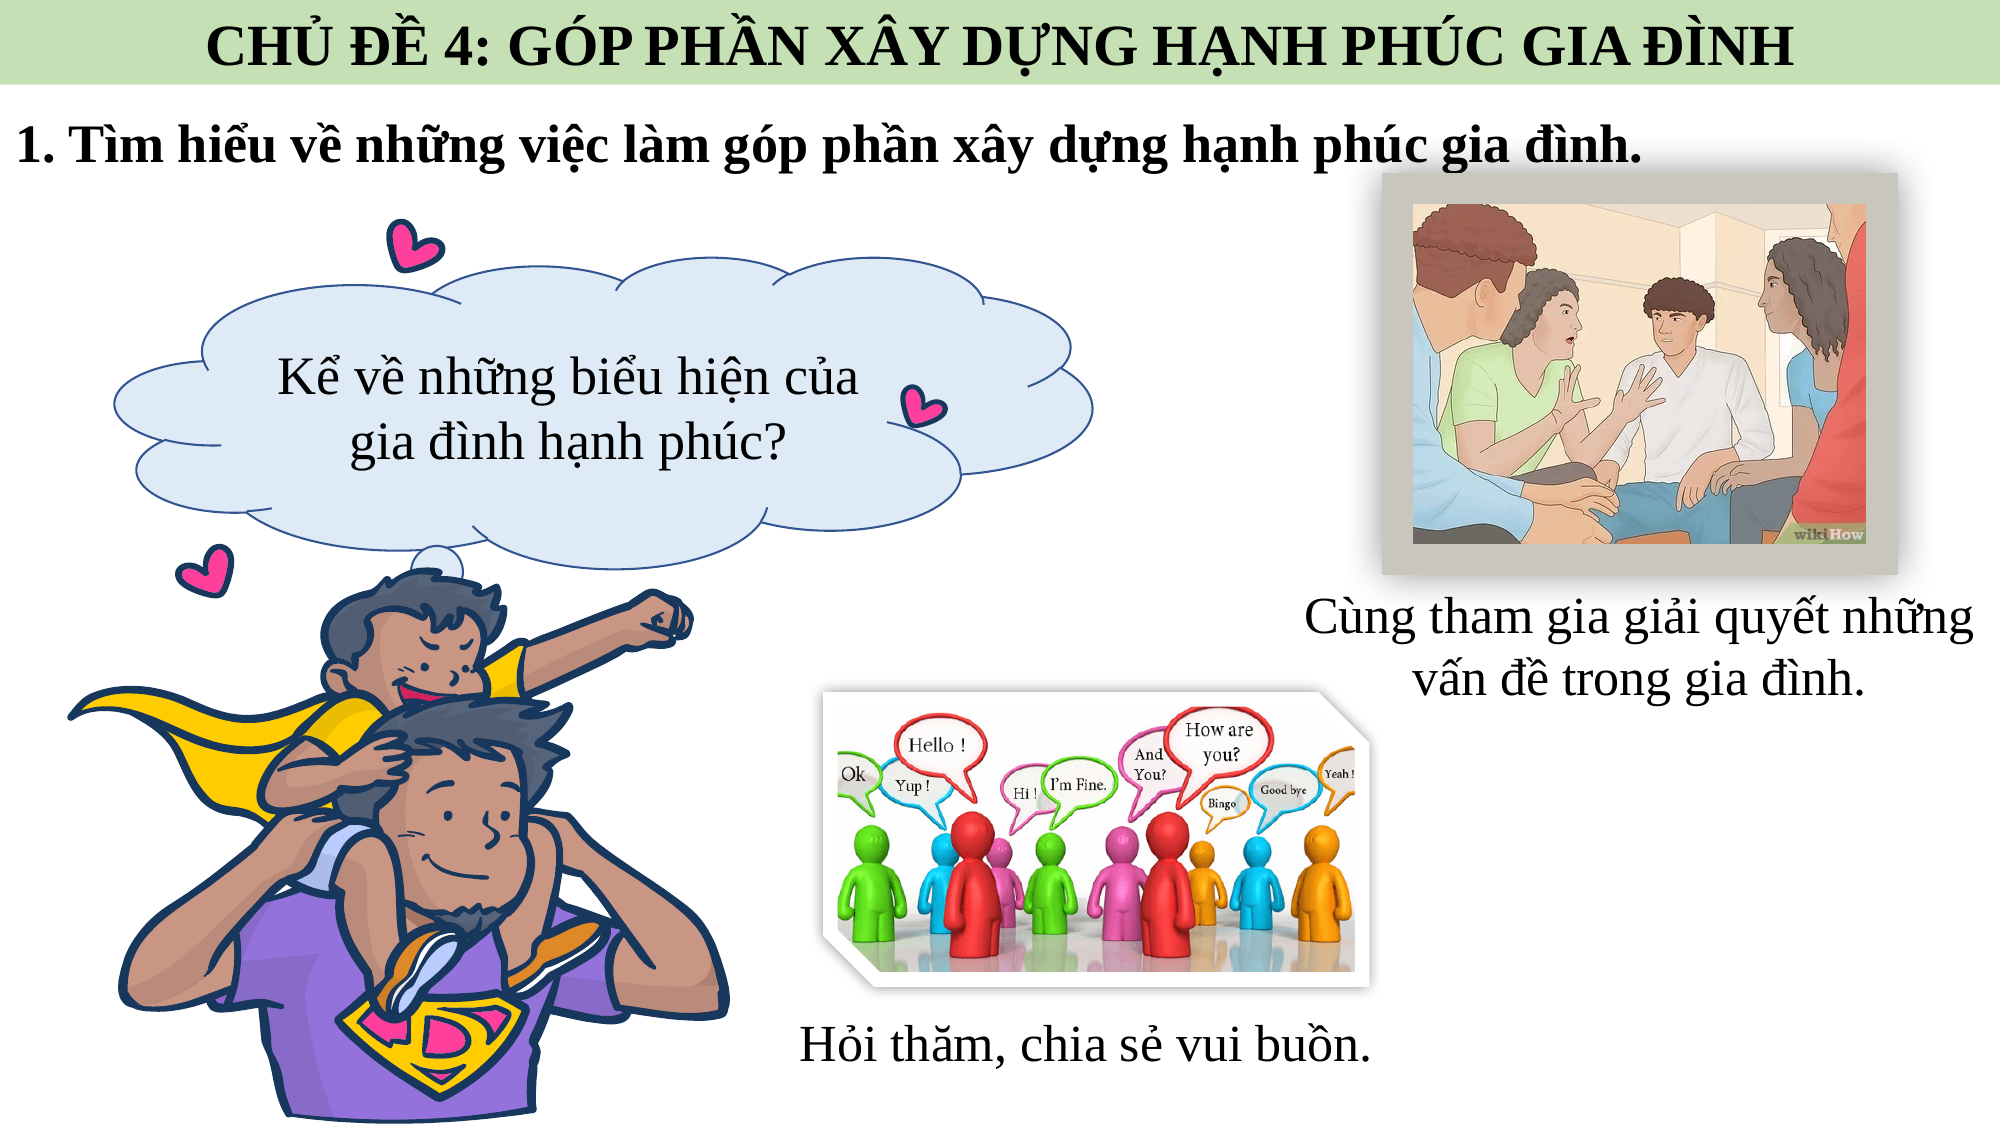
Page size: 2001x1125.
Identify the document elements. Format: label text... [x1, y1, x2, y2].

text_box Hỏi thăm, chia sẻ vui buồn. [775, 1001, 1397, 1079]
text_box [900, 384, 948, 429]
picture [830, 699, 1363, 980]
text_box Cùng tham gia giải quyết những vấn đề trong gia đình. [1284, 573, 1996, 714]
picture [1413, 204, 1867, 544]
text_box CHỦ ĐỀ 4: GÓP PHẦN XÂY DỰNG HẠNH PHÚC GIA ĐÌNH [0, 0, 2000, 85]
text_box Kể về những biểu hiện của gia đình hạnh phúc? [113, 256, 1094, 568]
text_box 1. Tìm hiểu về những việc làm góp phần xây dựng hạnh phúc gia đình. [0, 91, 1668, 181]
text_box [386, 218, 446, 274]
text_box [175, 543, 235, 599]
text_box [68, 568, 730, 1123]
